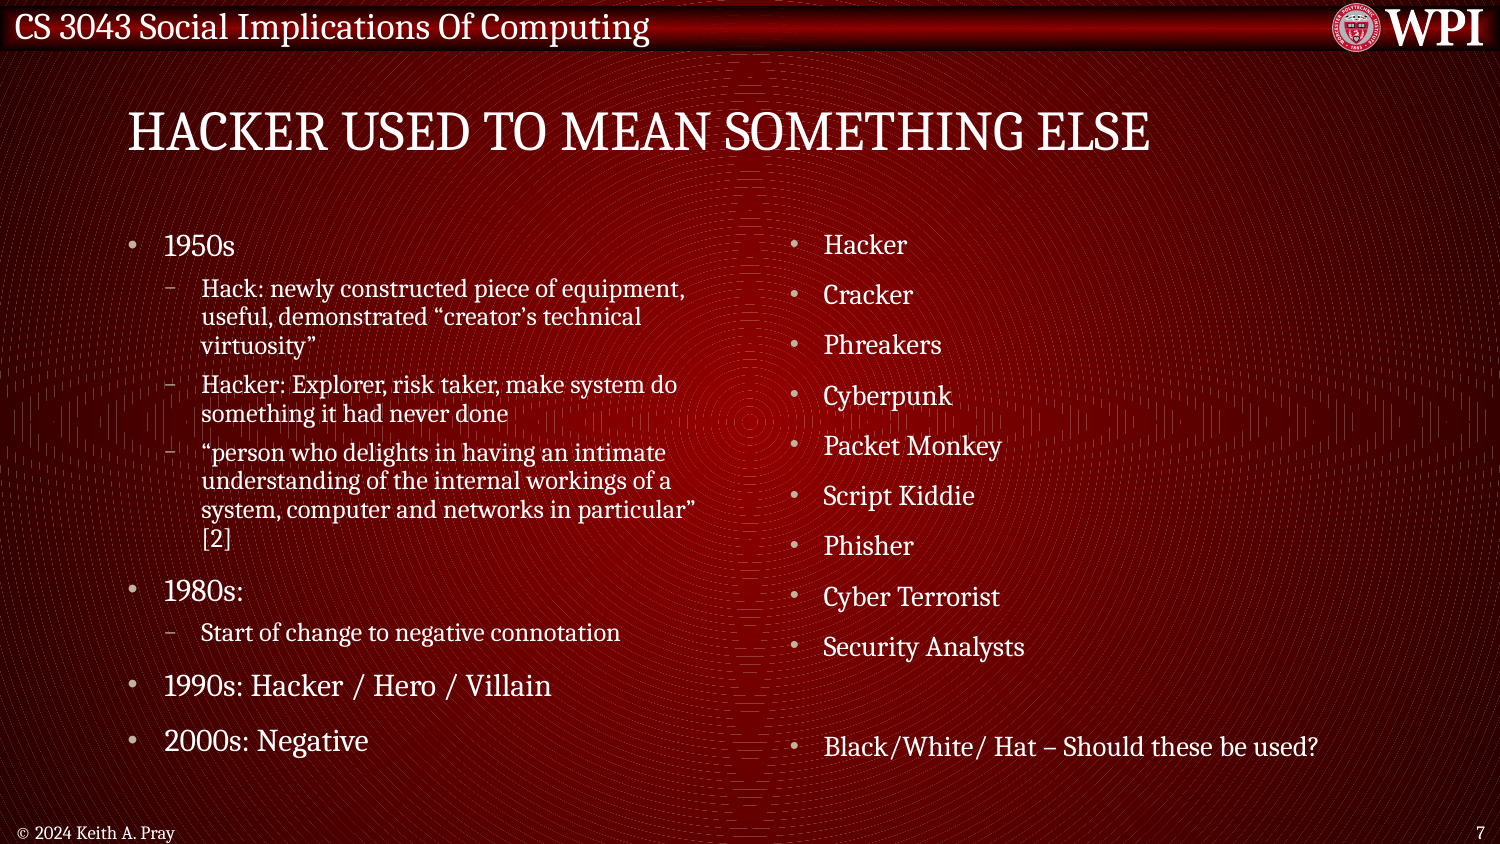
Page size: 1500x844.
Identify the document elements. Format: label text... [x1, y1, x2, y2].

picture [1332, 3, 1483, 52]
list Hacker Cracker Phreakers Cyberpunk Packet Monkey Script Kiddie Phisher Cyber Terrorist Security Analysts Black/White/ Hat – Should these be used? [774, 221, 1388, 772]
footer © 2024 Keith A. Pray [0, 819, 913, 844]
slide_number 7 [1397, 819, 1500, 844]
title Hacker Used To Mean Something Else [112, 59, 1388, 210]
list 1950s Hack: newly constructed piece of equipment, useful, demonstrated “creator’s technical virtuosity” Hacker: Explorer, risk taker, make system do something it had never done “person who delights in having an intimate understanding of the internal workings of a system, computer and networks in particular” [2] 1980s: Start of change to negative connotation 1990s: Hacker / Hero / Villain 2000s: Negative [112, 221, 725, 772]
